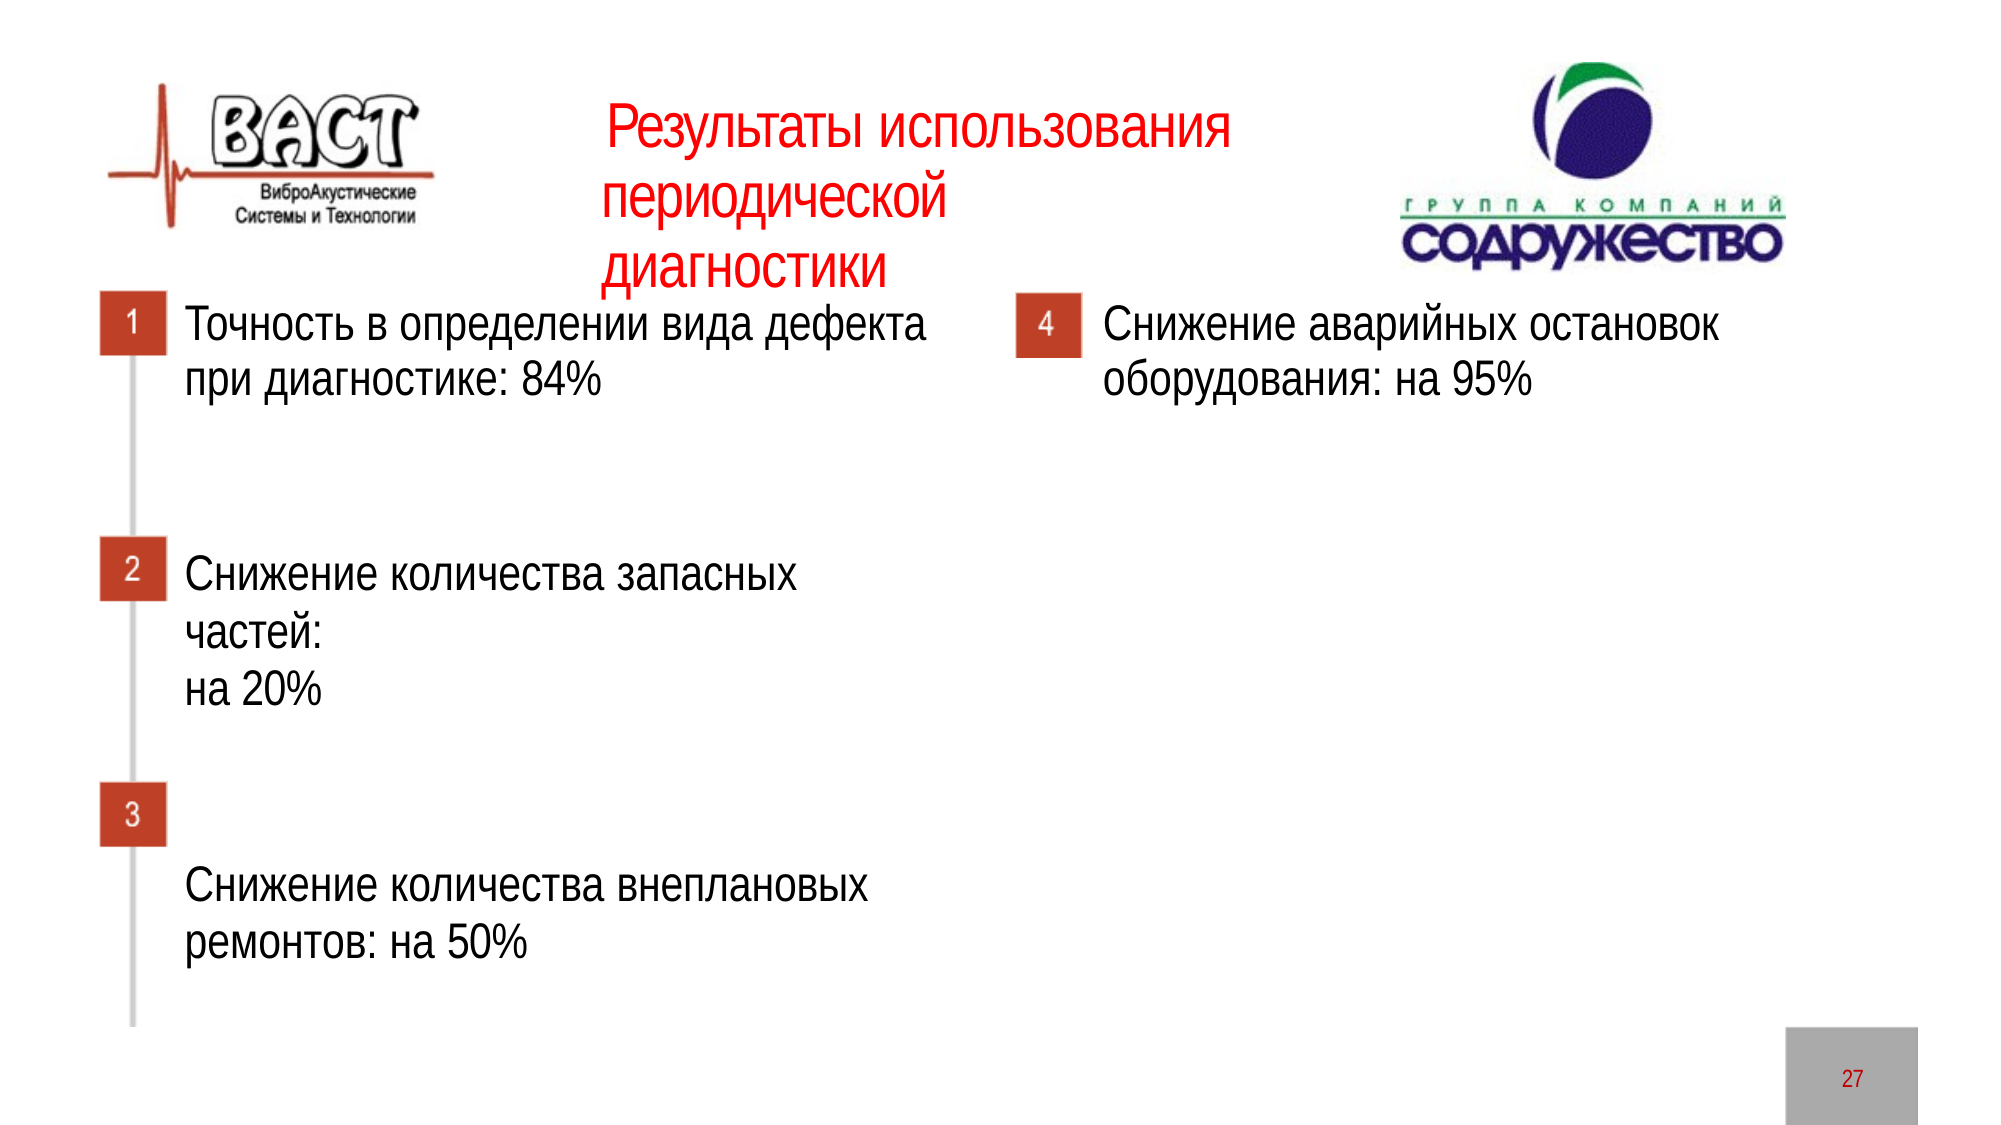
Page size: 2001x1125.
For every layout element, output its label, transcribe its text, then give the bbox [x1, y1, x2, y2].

picture [99, 290, 168, 1027]
picture [1400, 62, 1786, 274]
picture [1015, 291, 1083, 359]
picture [107, 82, 436, 230]
list Точность в определении вида дефекта при диагностике: 84% Снижение количества запасных частей: на 20% Снижение количества внеплановых ремонтов: на 50% [182, 287, 955, 969]
title Результаты использования периодической диагностики [599, 79, 1248, 301]
picture [1785, 1026, 1918, 1125]
text_box Снижение аварийных остановок оборудования: на 95% [1100, 287, 1726, 406]
slide_number 27 [1835, 1061, 1873, 1125]
